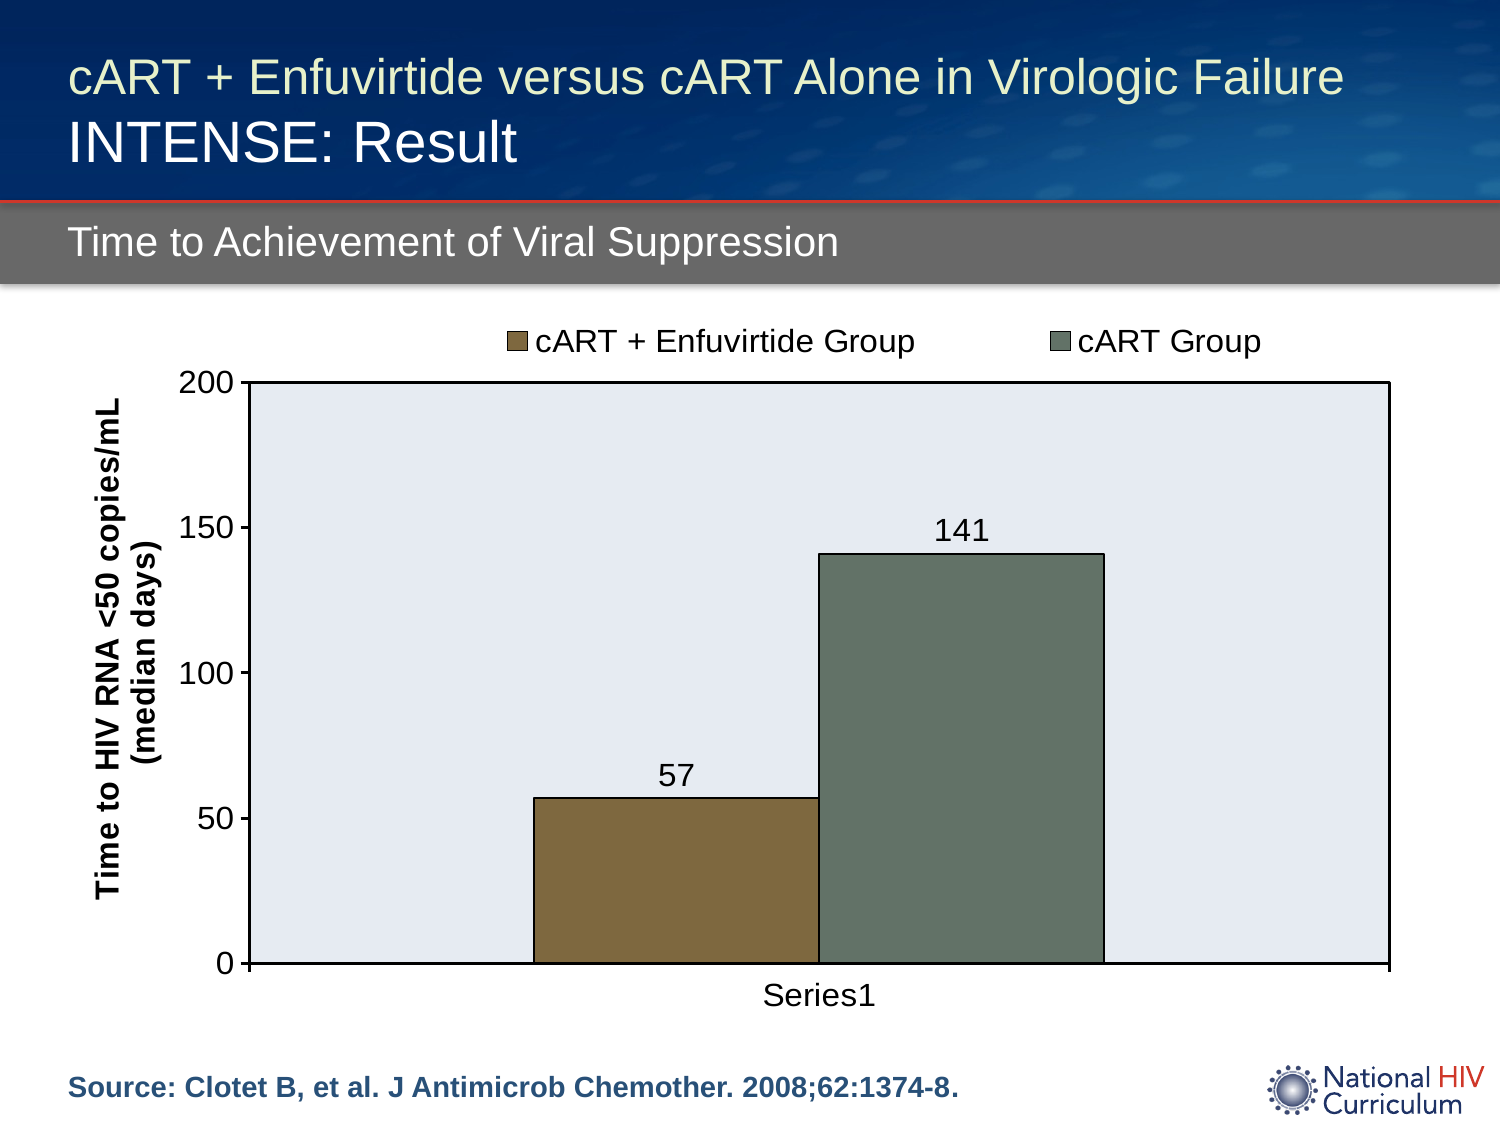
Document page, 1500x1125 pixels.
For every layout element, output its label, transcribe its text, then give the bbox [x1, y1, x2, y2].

chart [74, 299, 1426, 1013]
picture [1267, 1065, 1318, 1115]
list Time to Achievement of Viral Suppression [52, 205, 1448, 281]
list Source: Clotet B, et al. J Antimicrob Chemother. 2008;62:1374-8. [53, 1059, 1261, 1113]
title cART + Enfuvirtide versus cART Alone in Virologic Failure INTENSE: Result [53, 19, 1447, 199]
picture [0, 0, 1500, 200]
